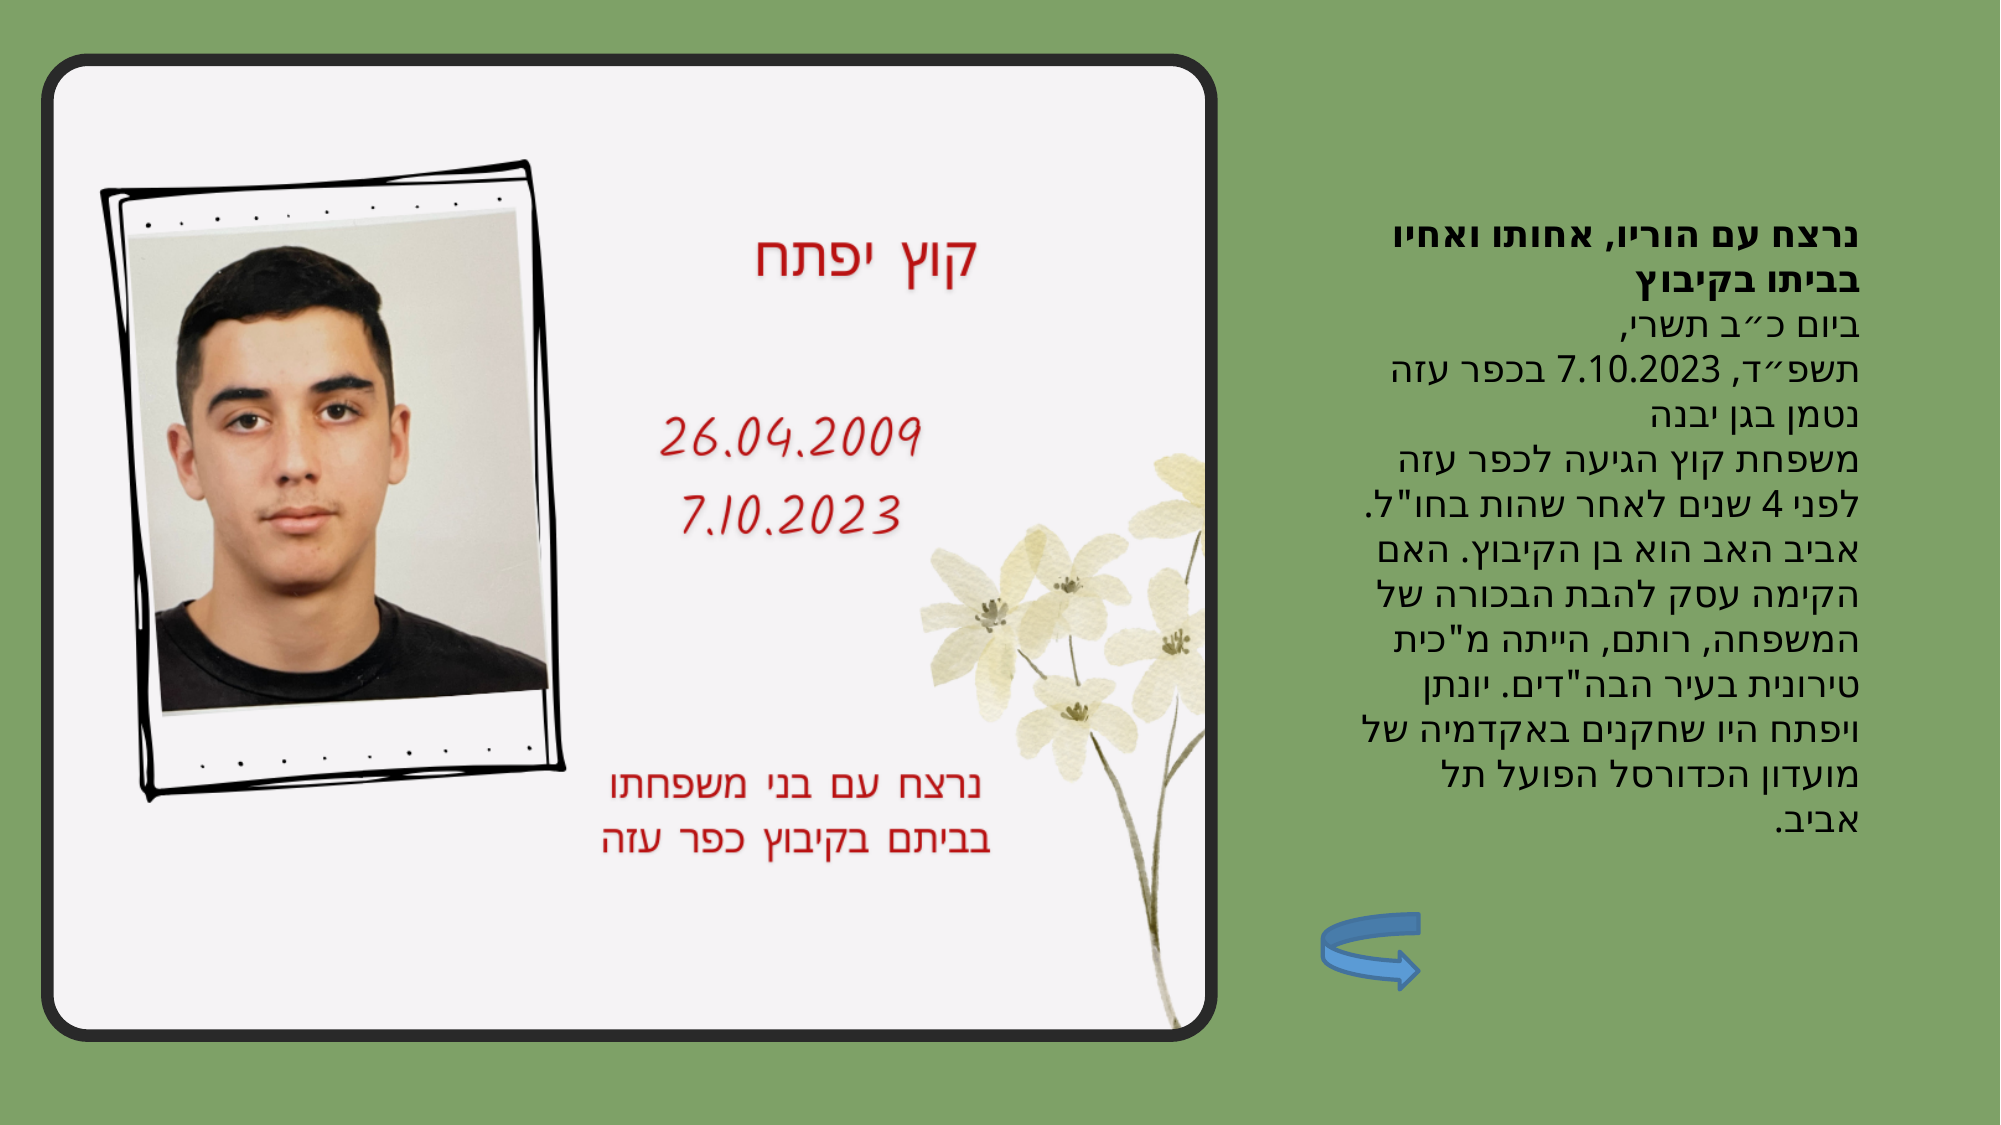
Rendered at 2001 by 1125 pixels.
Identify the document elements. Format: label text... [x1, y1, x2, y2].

text_box [1320, 912, 1421, 992]
picture [46, 59, 1212, 1037]
text_box נרצח עם הוריו, אחותו ואחיו בביתו בקיבוץ ביום כ״ב תשרי, תשפ״ד, 7.10.2023 בכפר עזה נטמן בגן יבנה משפחת קוץ הגיעה לכפר עזה לפני 4 שנים לאחר שהות בחו"ל. אביב האב הוא בן הקיבוץ. האם הקימה עסק להבת הבכורה של המשפחה, רותם, הייתה מ"כית טירונית בעיר הבה"דים. יונתן ויפתח היו שחקנים באקדמיה של מועדון הכדורסל הפועל תל אביב. [1337, 202, 1876, 848]
